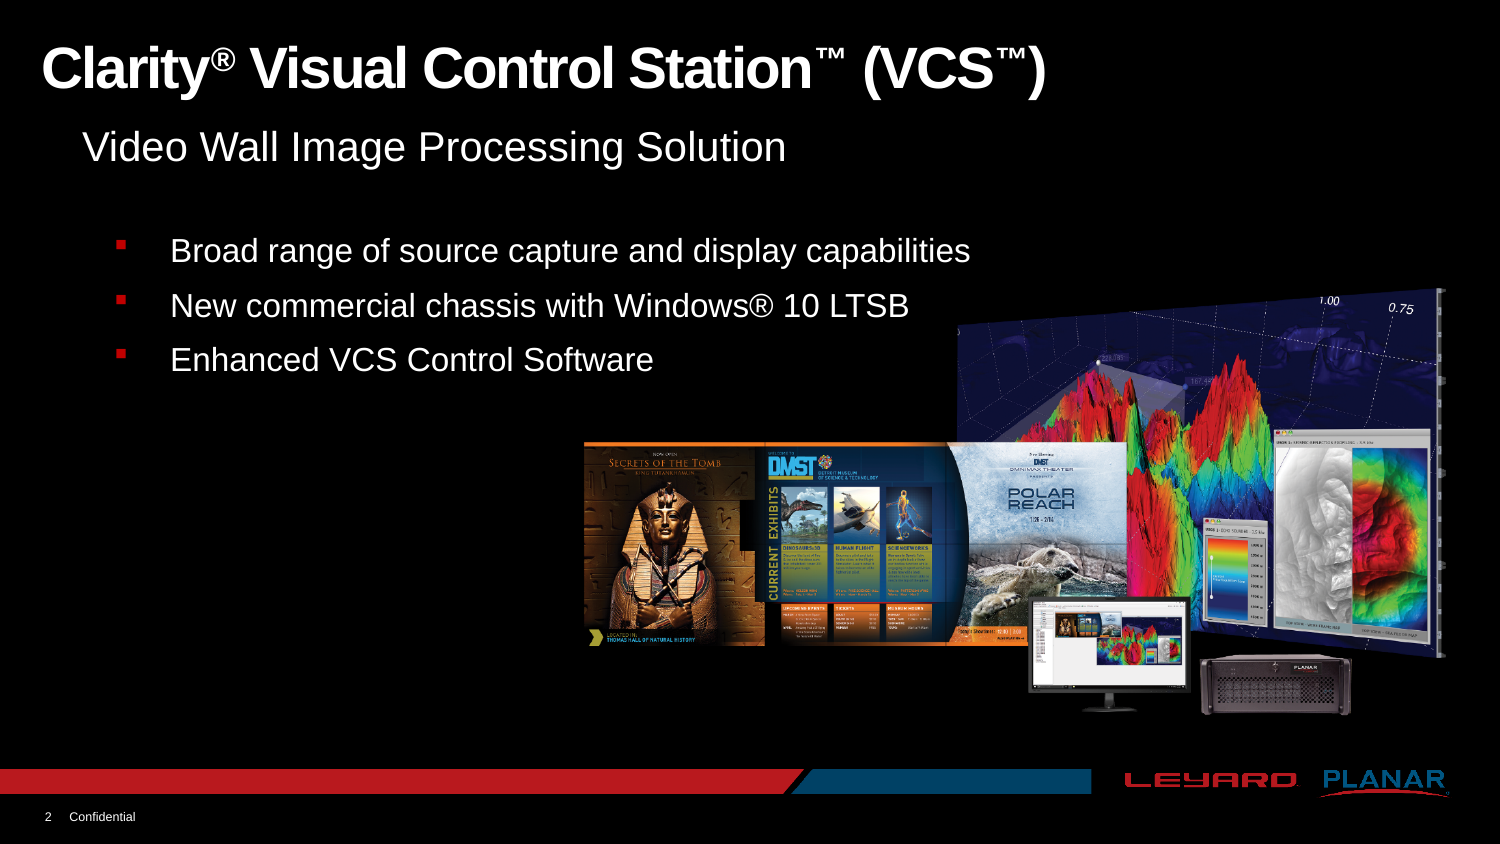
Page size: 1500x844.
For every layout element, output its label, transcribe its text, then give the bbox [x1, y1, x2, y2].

picture [0, 769, 1092, 794]
picture [1388, 770, 1395, 778]
list Video Wall Image Processing Solution [56, 112, 1480, 174]
picture [559, 264, 1458, 730]
picture [1111, 770, 1452, 798]
title Clarity® Visual Control Station™ (VCS™) [26, 22, 1302, 99]
list Broad range of source capture and display capabilities New commercial chassis with Windows® 10 LTSB Enhanced VCS Control Software [87, 221, 1009, 335]
